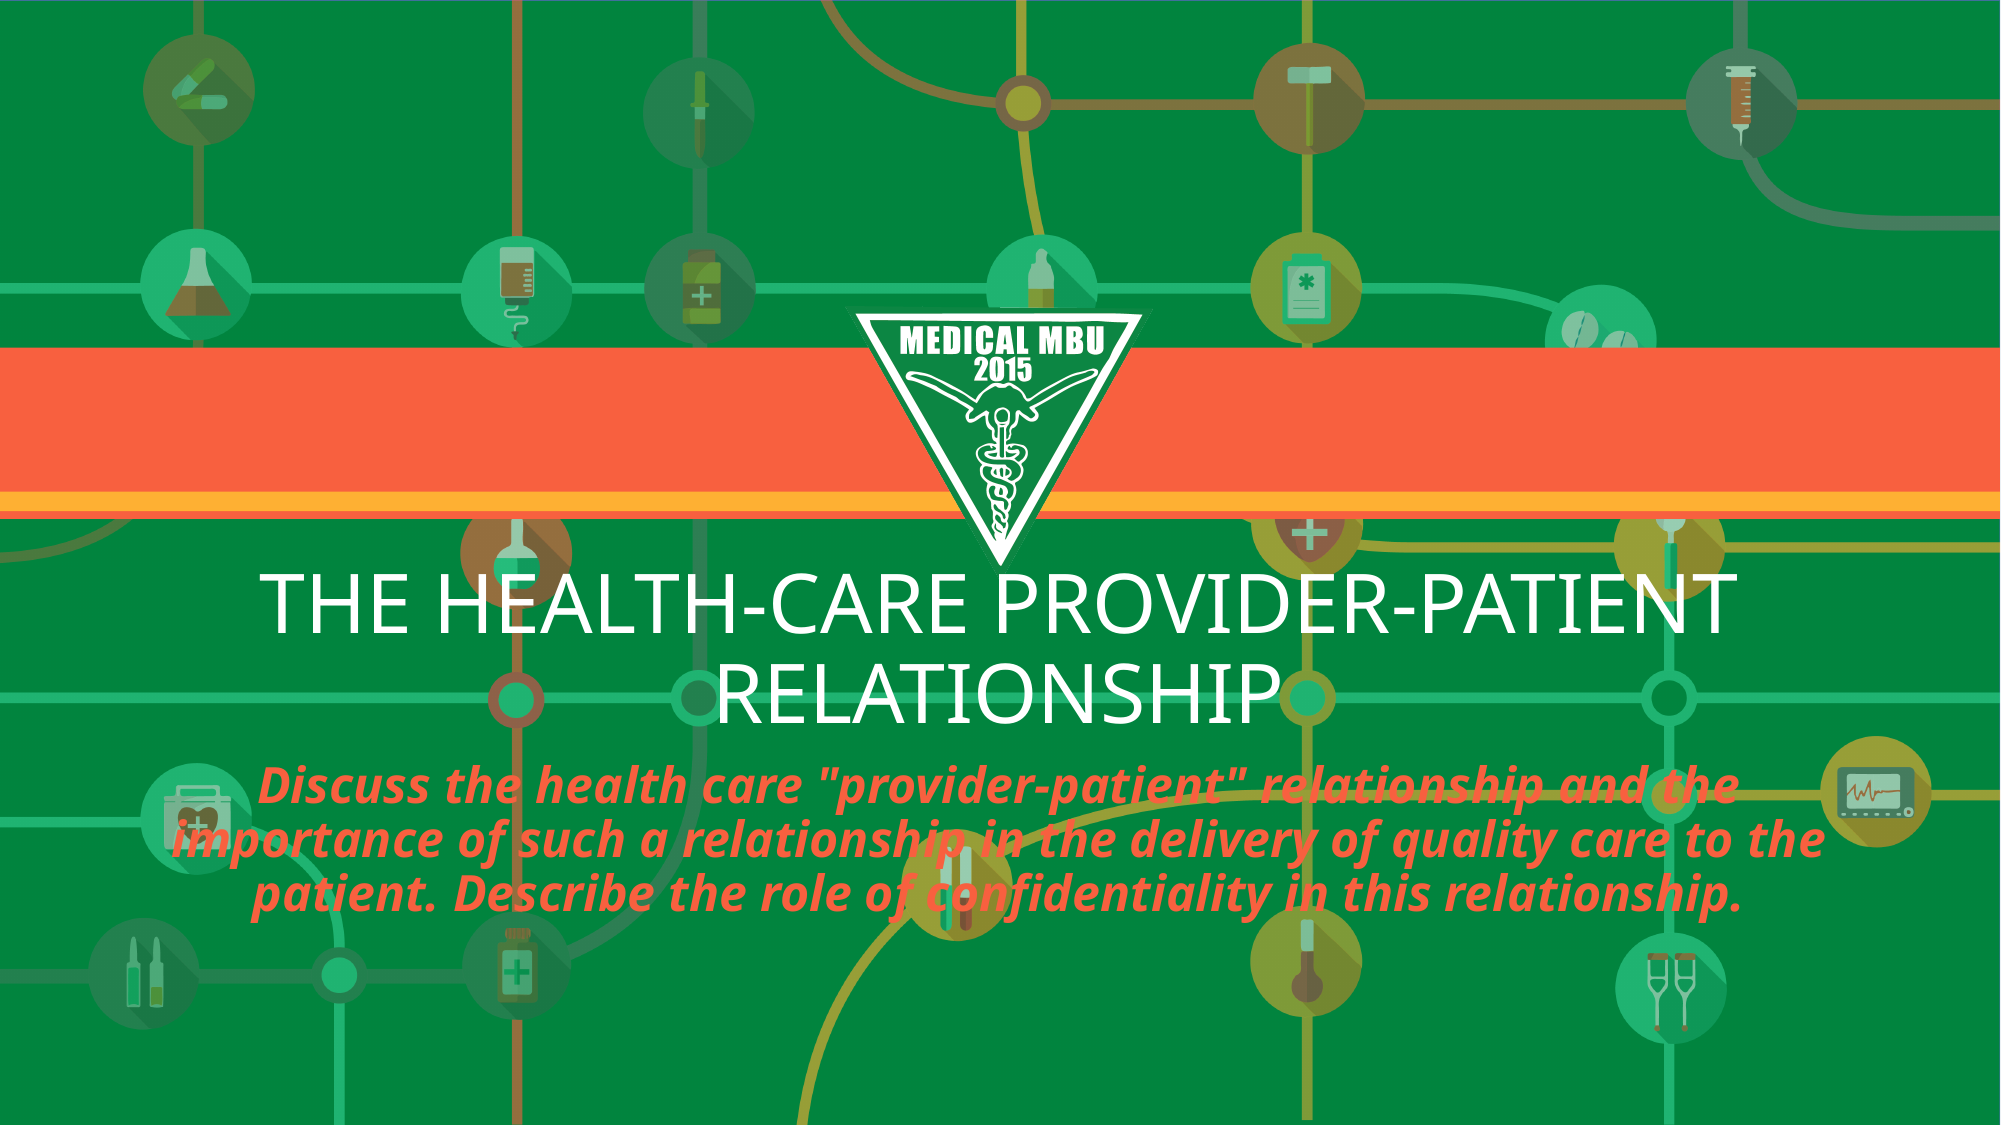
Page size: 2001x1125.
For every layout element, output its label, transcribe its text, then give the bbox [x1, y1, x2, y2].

list Discuss the health care "provider-patient" relationship and the importance of such a relationship in the delivery of quality care to the patient. Describe the role of confidentiality in this relationship. [136, 752, 1862, 999]
title THE HEALTH-CARE PROVIDER-PATIENT RELATIONSHIP [136, 554, 1862, 749]
picture [0, 0, 2001, 1125]
